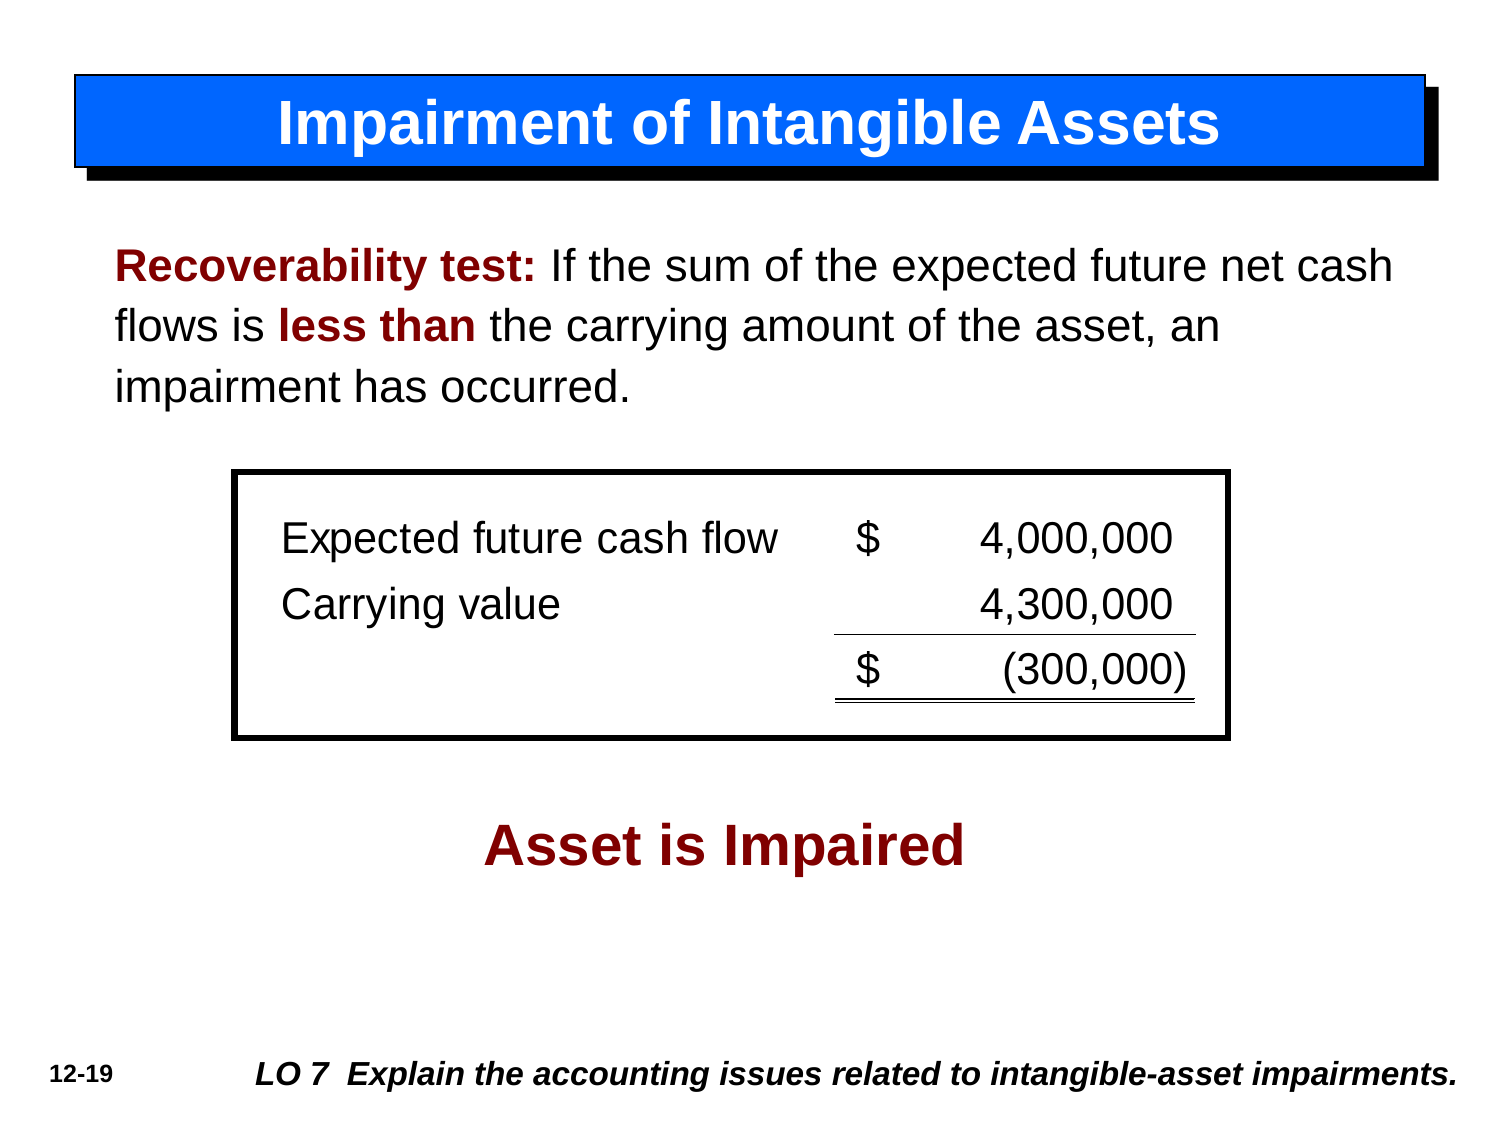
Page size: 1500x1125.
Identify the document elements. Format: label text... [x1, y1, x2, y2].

text_box LO 7 Explain the accounting issues related to intangible-asset impairments. [162, 1044, 1475, 1100]
text_box Recoverability test: If the sum of the expected future net cash flows is less than the carrying amount of the asset, an impairment has occurred. [99, 222, 1463, 419]
text_box Asset is Impaired [212, 800, 1238, 885]
title Impairment of Intangible Assets [75, 75, 1425, 167]
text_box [237, 474, 1226, 736]
